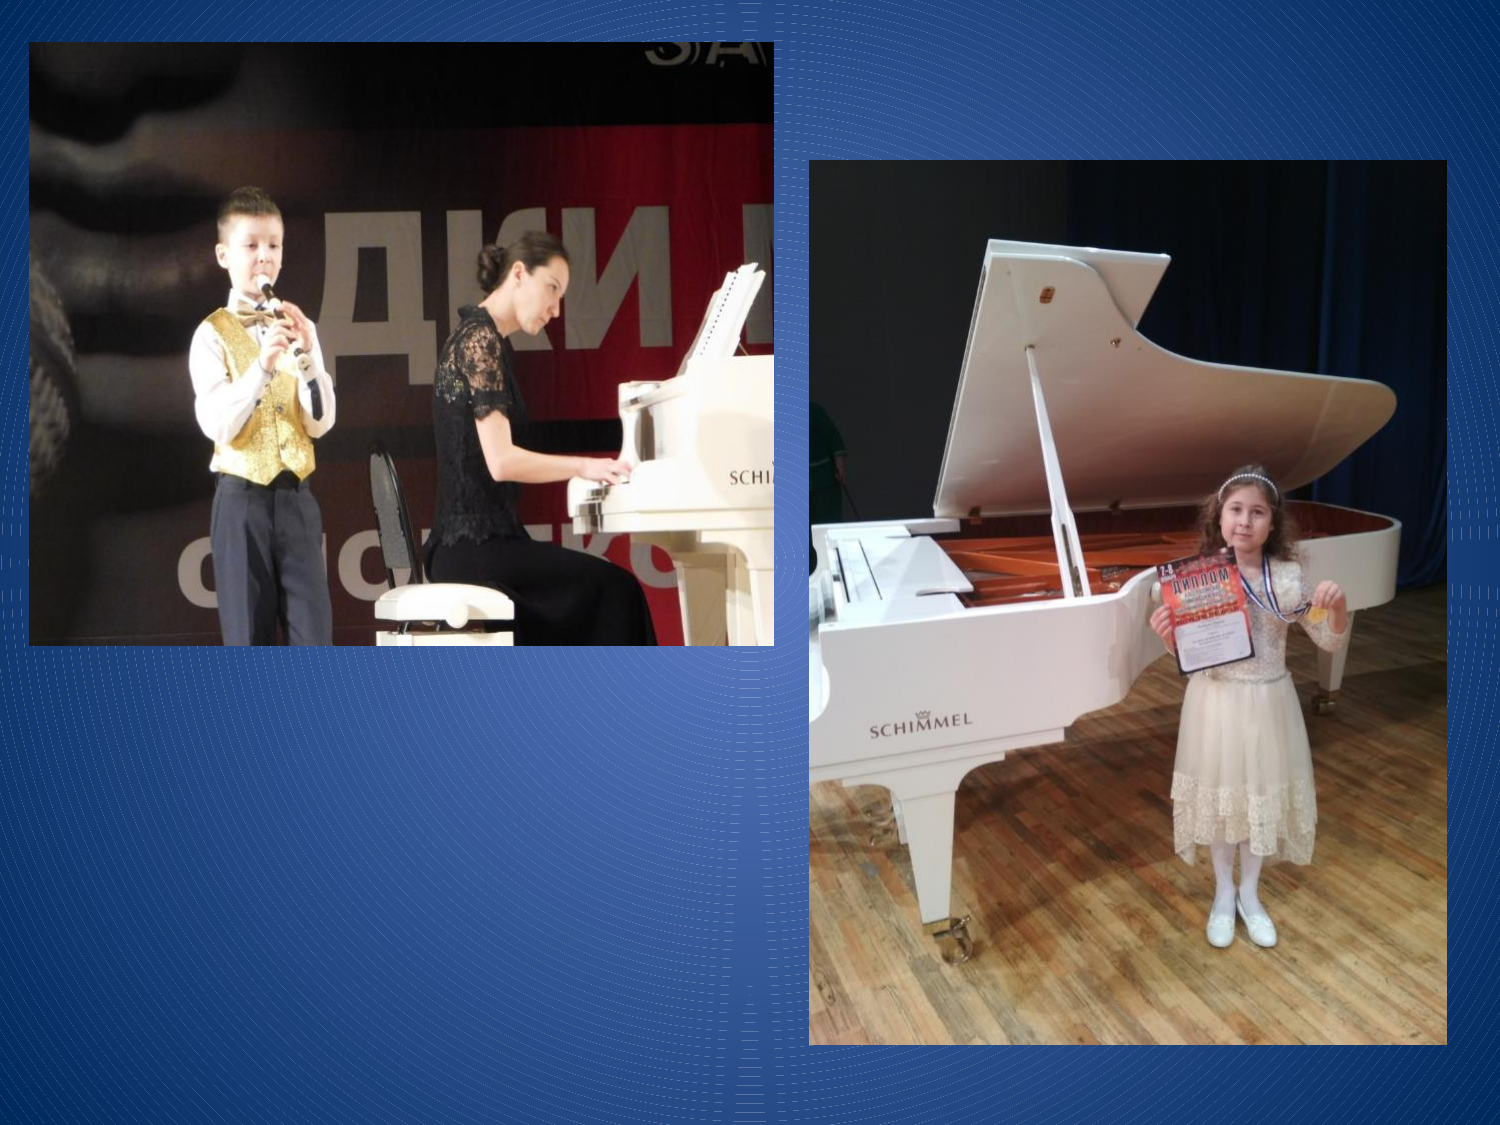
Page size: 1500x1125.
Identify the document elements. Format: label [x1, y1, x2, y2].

list [29, 42, 774, 646]
picture [808, 160, 1448, 1046]
